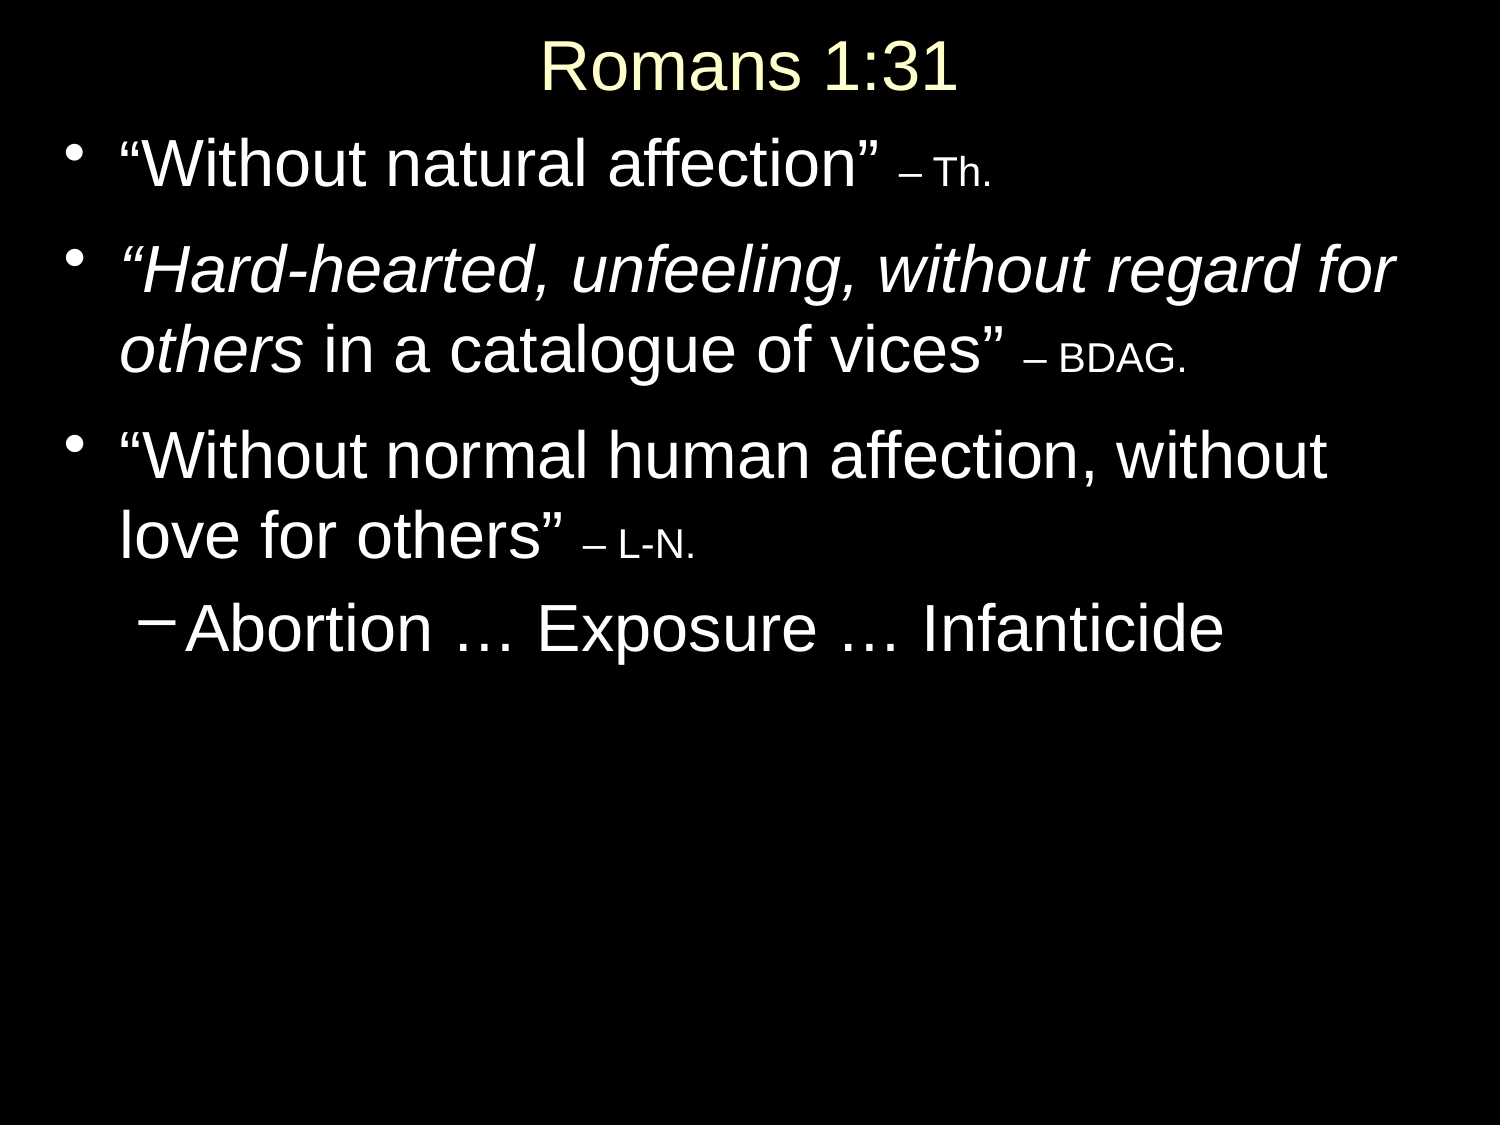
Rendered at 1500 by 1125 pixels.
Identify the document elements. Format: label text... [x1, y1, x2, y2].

list “Without natural affection” – Th. “Hard-hearted, unfeeling, without regard for others in a catalogue of vices” – BDAG. “Without normal human affection, without love for others” – L-N. Abortion … Exposure … Infanticide [48, 112, 1454, 1100]
title Romans 1:31 [75, 12, 1425, 112]
